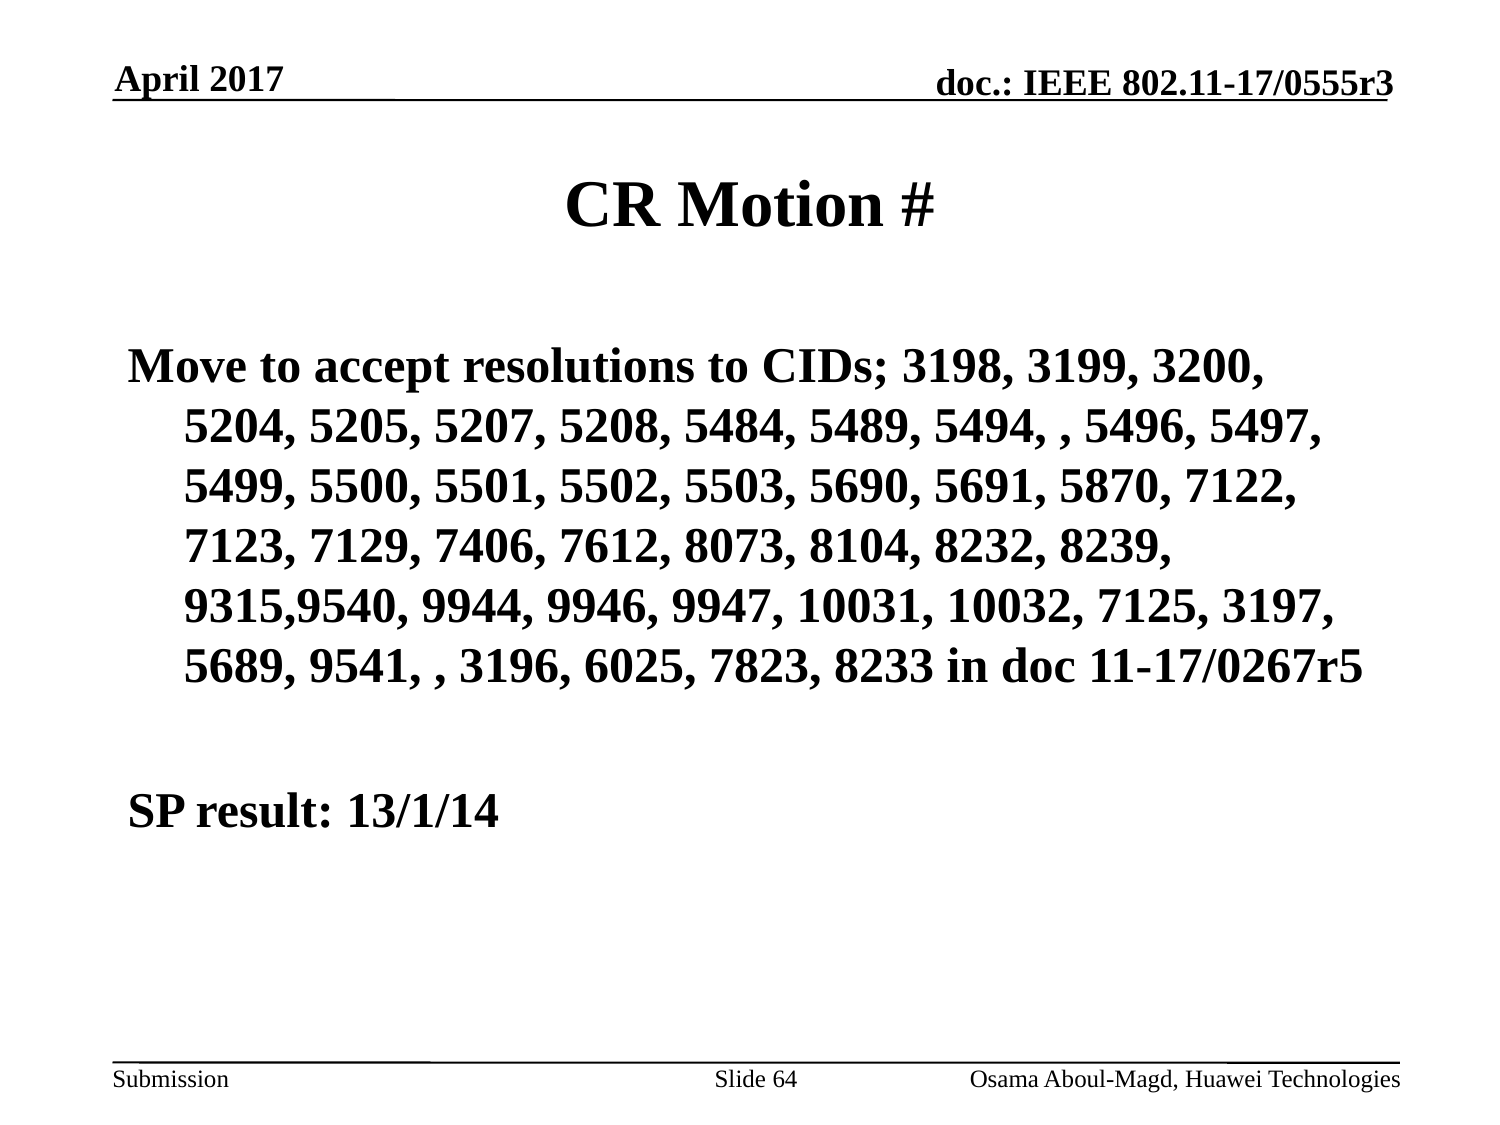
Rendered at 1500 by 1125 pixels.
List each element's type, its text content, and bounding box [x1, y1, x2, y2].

title CR Motion # [112, 112, 1388, 288]
list Move to accept resolutions to CIDs; 3198, 3199, 3200, 5204, 5205, 5207, 5208, 5484, 5489, 5494, , 5496, 5497, 5499, 5500, 5501, 5502, 5503, 5690, 5691, 5870, 7122, 7123, 7129, 7406, 7612, 8073, 8104, 8232, 8239, 9315,9540, 9944, 9946, 9947, 10031, 10032, 7125, 3197, 5689, 9541, , 3196, 6025, 7823, 8233 in doc 11-17/0267r5 SP result: 13/1/14 [112, 324, 1388, 1000]
slide_number Slide 64 [712, 1061, 800, 1123]
footer Osama Aboul-Magd, Huawei Technologies [878, 1061, 1402, 1093]
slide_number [114, 54, 423, 100]
